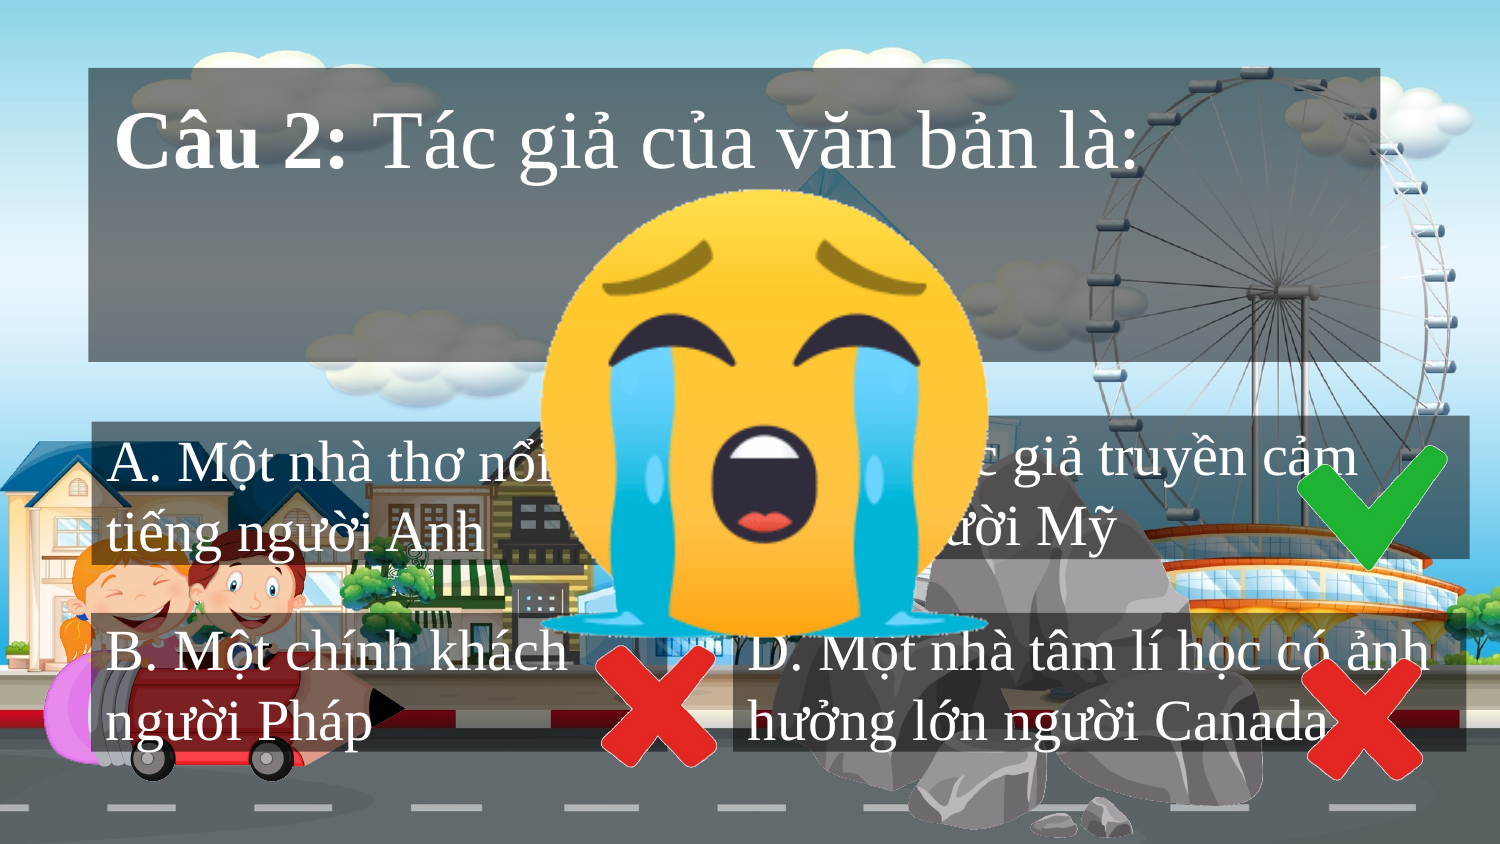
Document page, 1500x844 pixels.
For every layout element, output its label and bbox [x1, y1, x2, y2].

picture [1295, 648, 1430, 785]
picture [33, 529, 408, 786]
picture [1286, 436, 1452, 582]
text_box [0, 0, 1500, 844]
picture [492, 141, 1263, 838]
